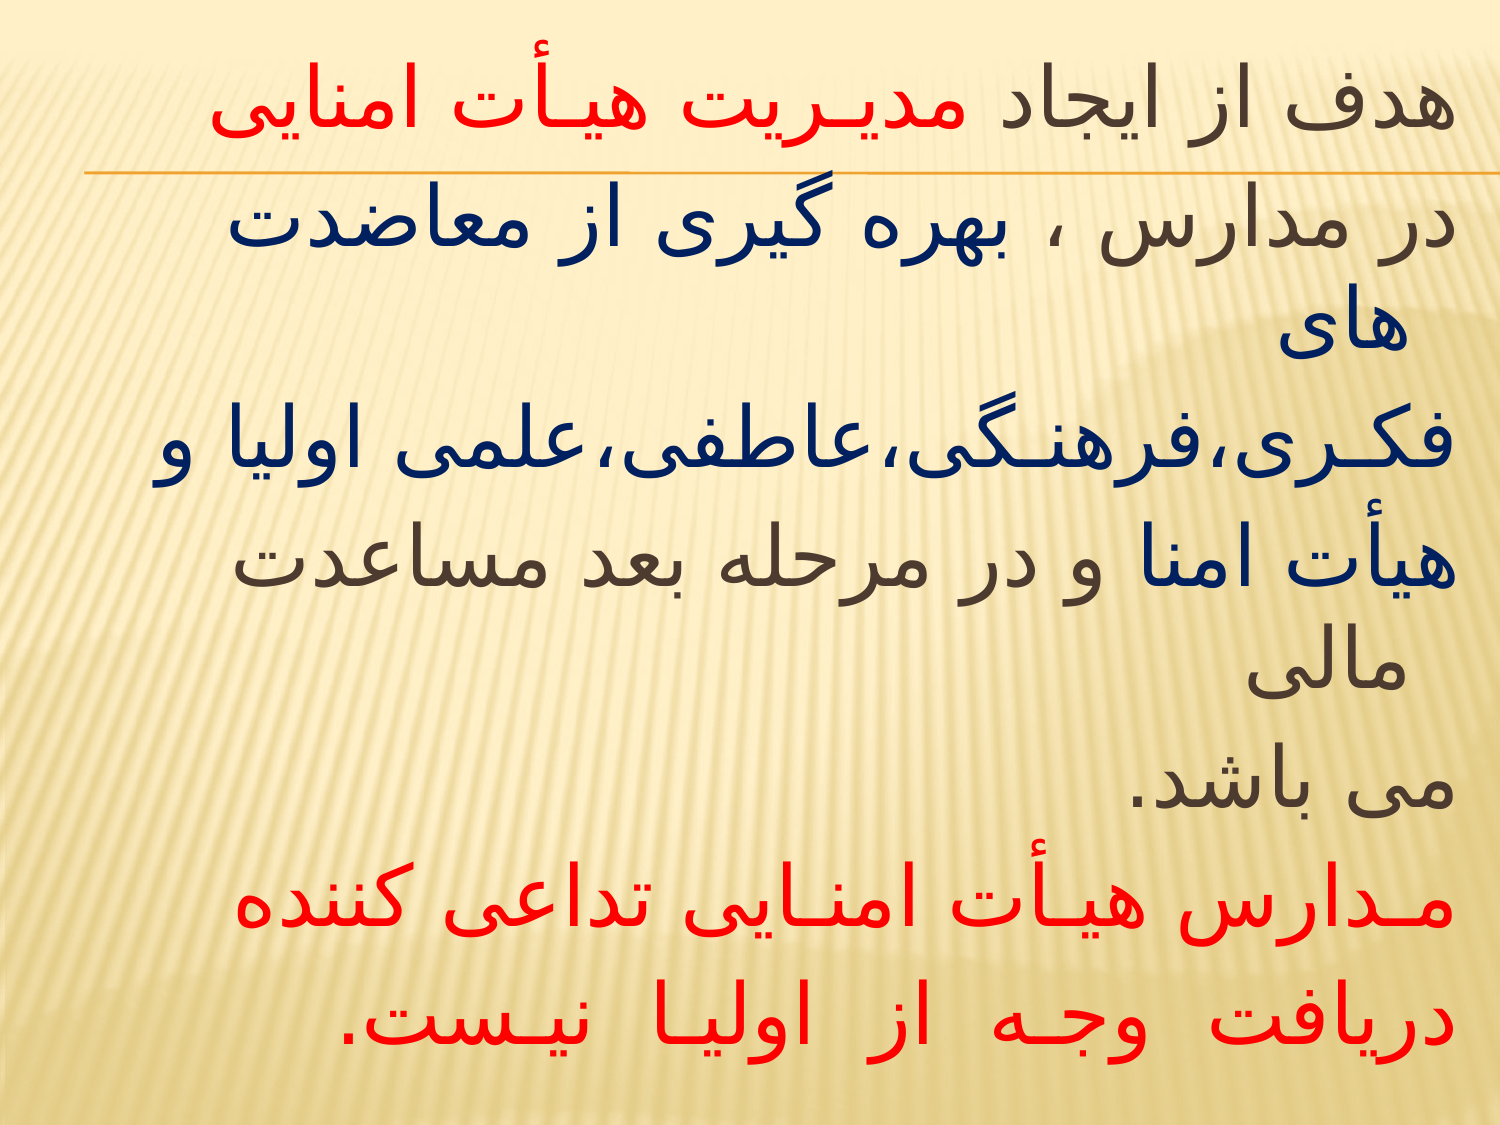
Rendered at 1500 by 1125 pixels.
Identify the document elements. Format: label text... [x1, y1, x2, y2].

list هدف از ایجاد مدیـریت هیـأت امنایی در مدارس ، بهره گیری از معاضدت های فکـری،فرهنـگی،عاطفی،علمی اولیا و هیأت امنا و در مرحله بعد مساعدت مالی می باشد. مـدارس هیـأت امنـایی تداعی کننده دریافت وجـه از اولیـا نیـست. [50, 35, 1475, 1079]
